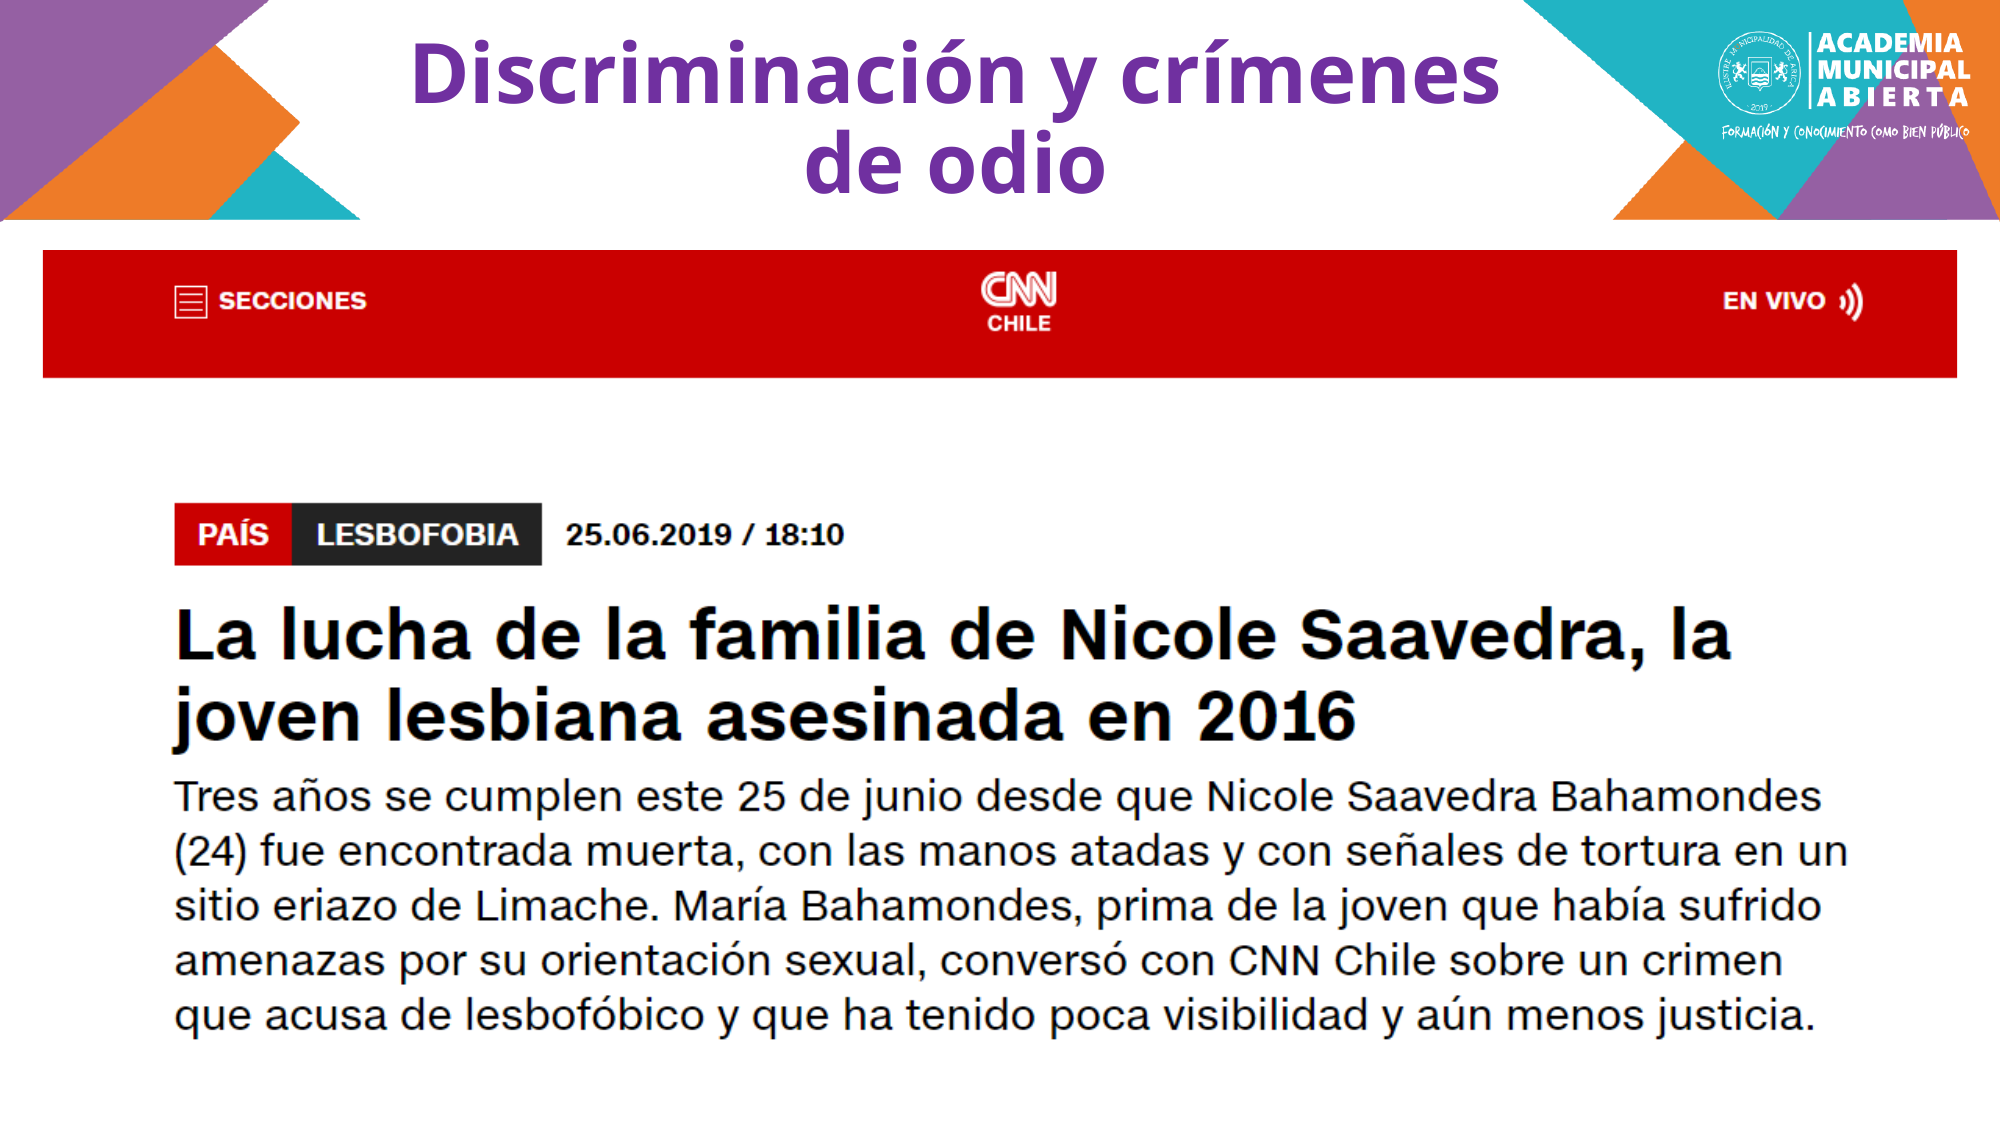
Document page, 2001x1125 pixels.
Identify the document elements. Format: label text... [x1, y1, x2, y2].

picture [42, 250, 1958, 1059]
title Discriminación y crímenes de odio [360, 60, 1552, 184]
picture [0, 0, 2000, 222]
